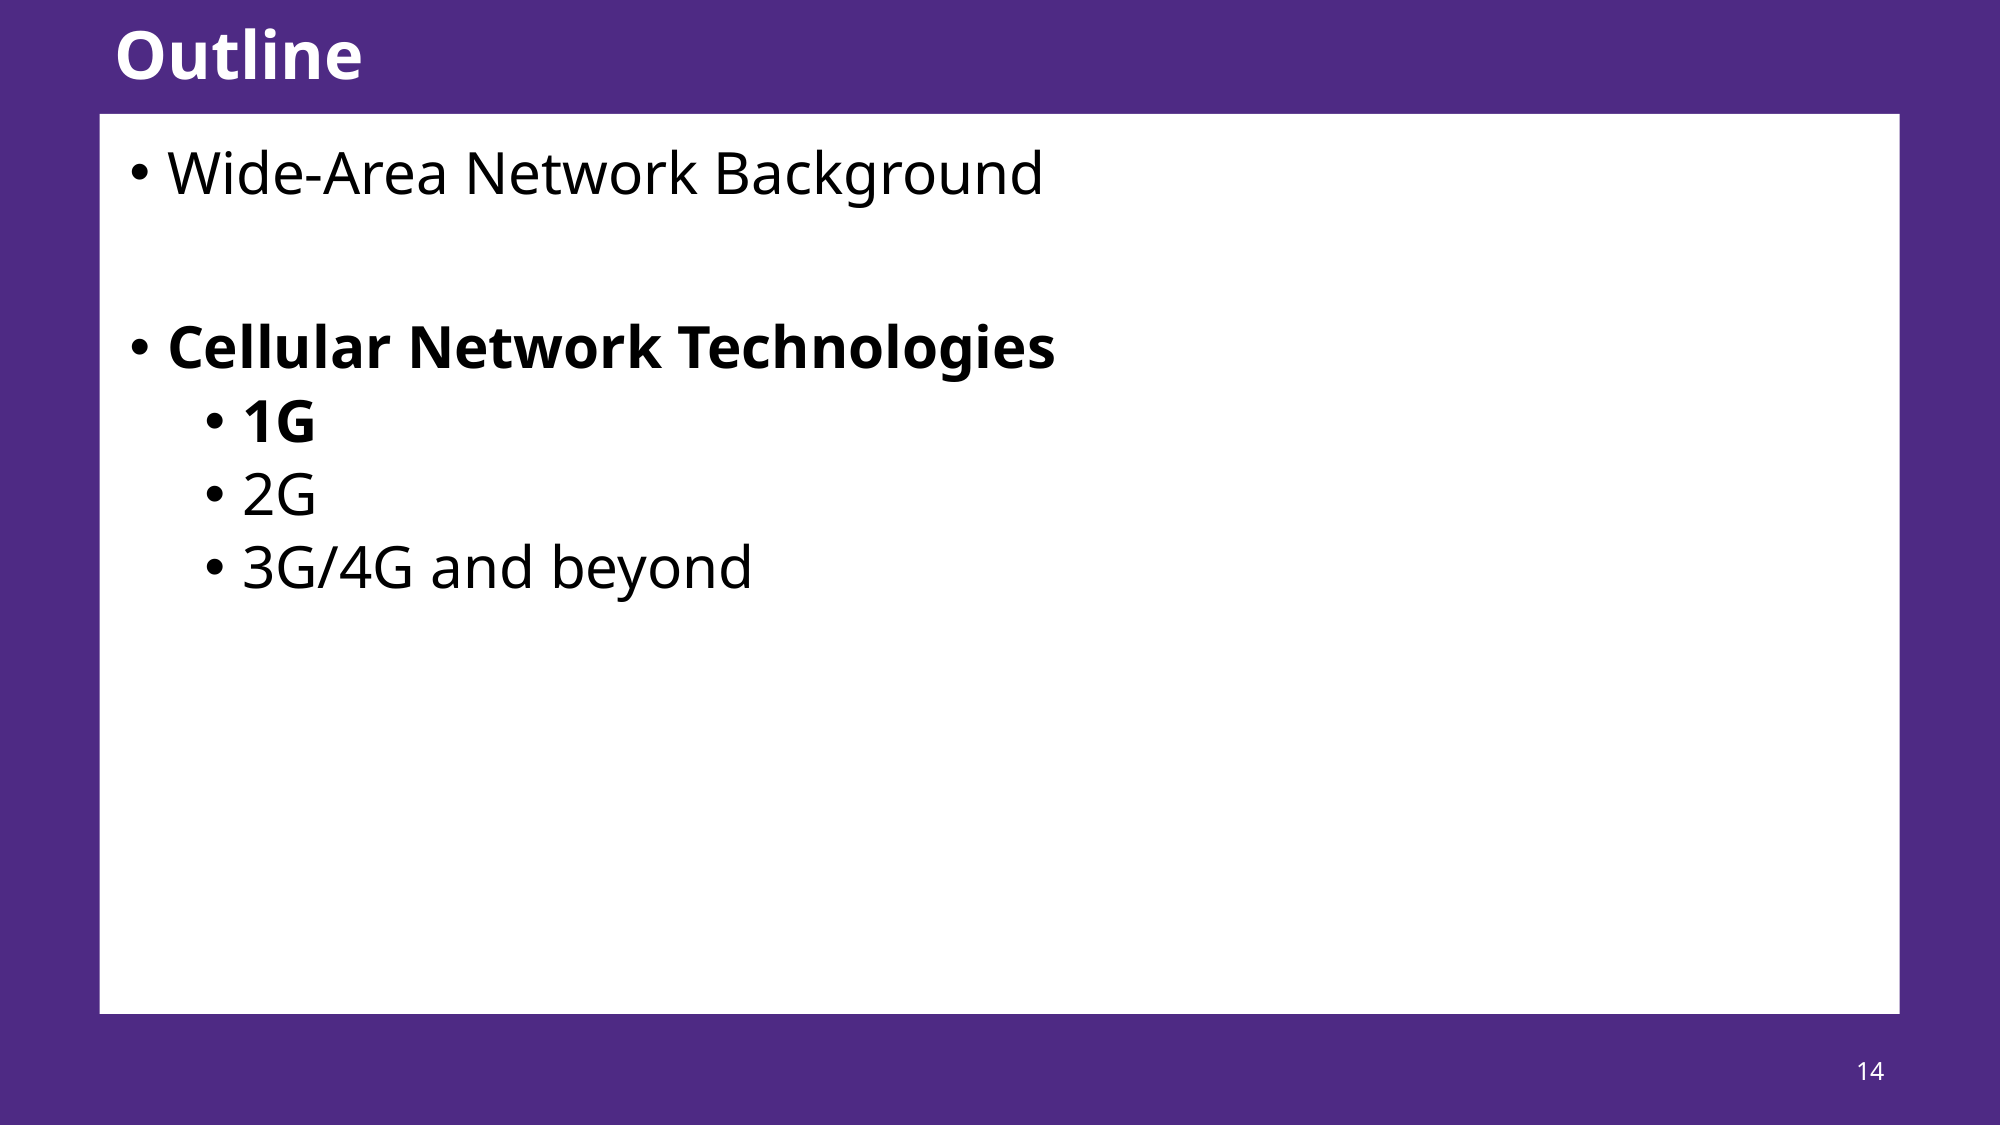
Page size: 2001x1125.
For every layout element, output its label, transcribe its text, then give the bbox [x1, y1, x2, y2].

title Outline [99, 1, 1900, 114]
list Wide-Area Network Background Cellular Network Technologies 1G 2G 3G/4G and beyond [99, 114, 1900, 1014]
slide_number 14 [1749, 1042, 1900, 1103]
